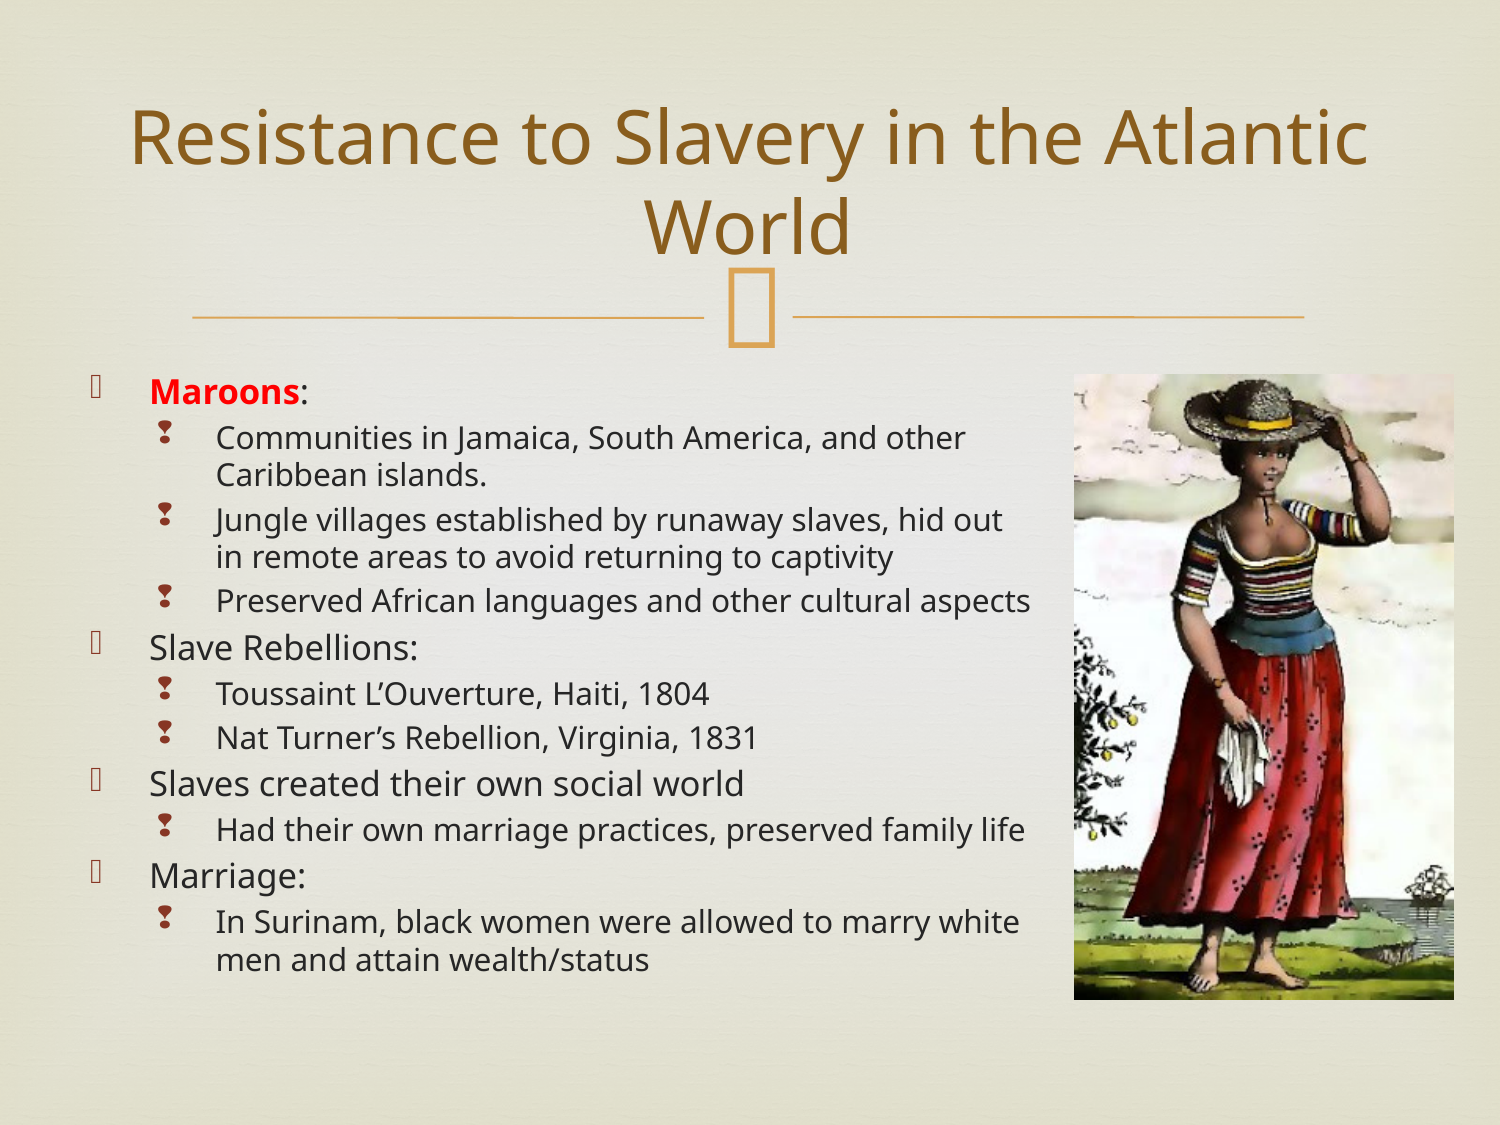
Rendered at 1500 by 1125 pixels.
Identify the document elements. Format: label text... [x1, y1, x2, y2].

picture [1074, 374, 1454, 1001]
list Maroons: Communities in Jamaica, South America, and other Caribbean islands. Jungle villages established by runaway slaves, hid out in remote areas to avoid returning to captivity Preserved African languages and other cultural aspects Slave Rebellions: Toussaint L’Ouverture, Haiti, 1804 Nat Turner’s Rebellion, Virginia, 1831 Slaves created their own social world Had their own marriage practices, preserved family life Marriage: In Surinam, black women were allowed to marry white men and attain wealth/status [75, 362, 1048, 999]
title Resistance to Slavery in the Atlantic World [398, 93, 1386, 267]
text_box [25, 0, 398, 321]
